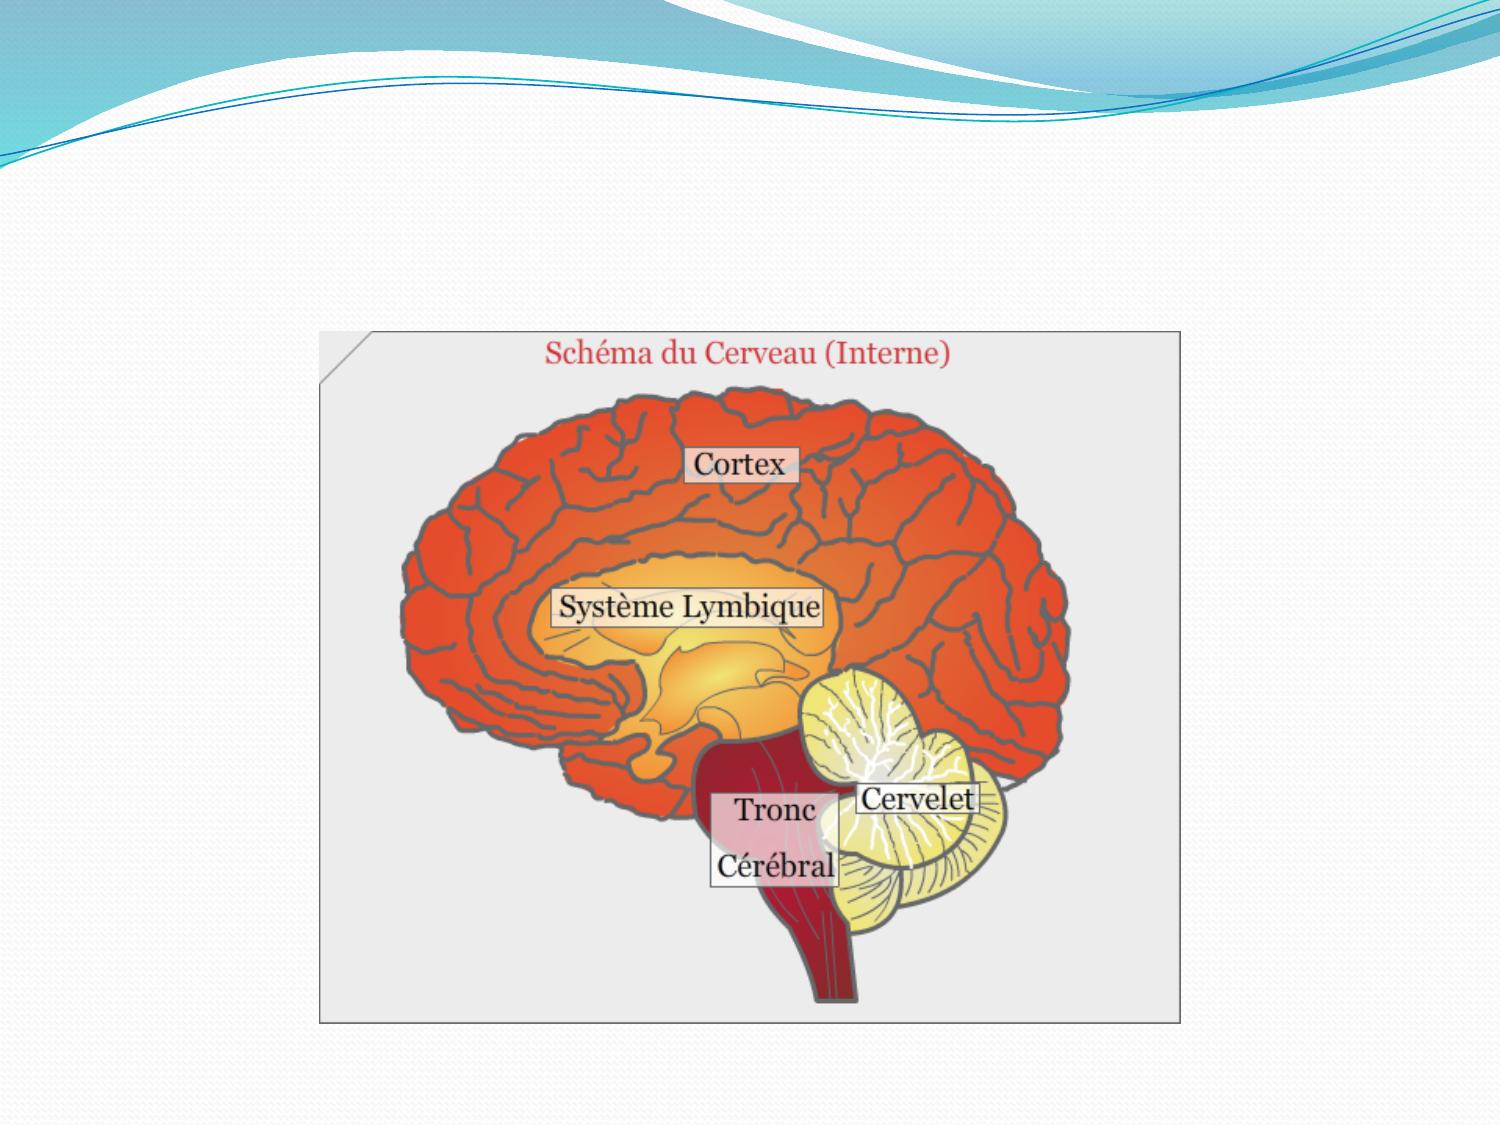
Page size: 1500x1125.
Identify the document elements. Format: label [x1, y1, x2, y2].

picture [319, 331, 1181, 1024]
